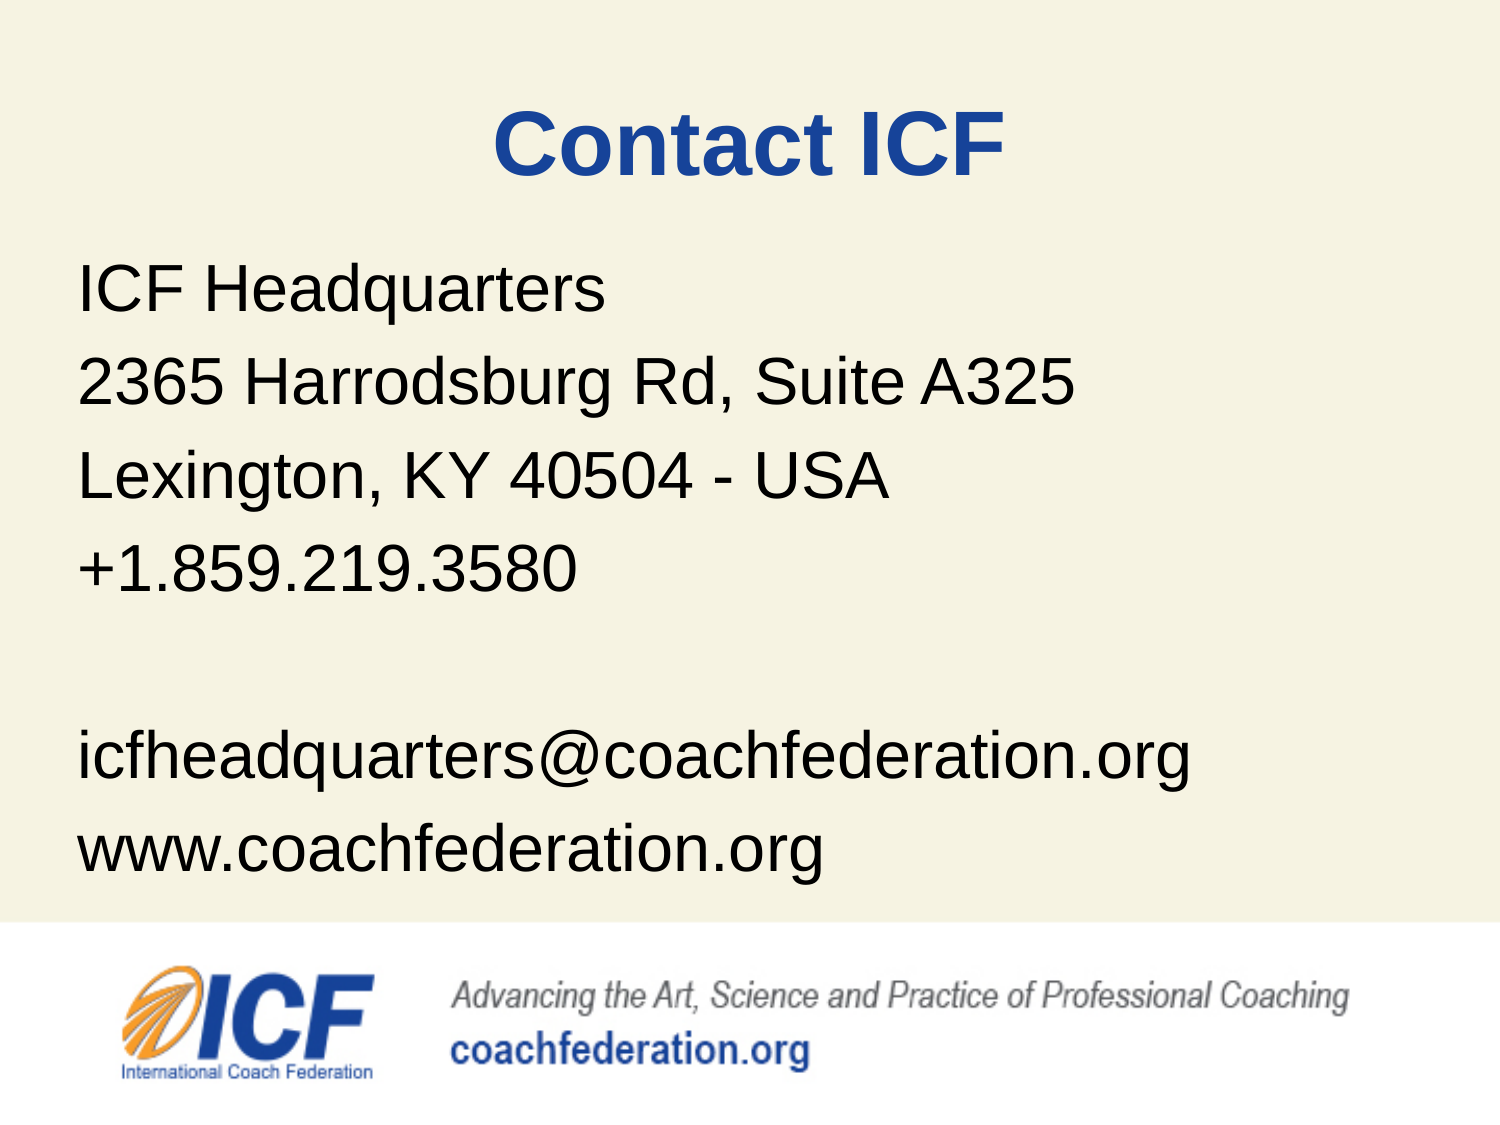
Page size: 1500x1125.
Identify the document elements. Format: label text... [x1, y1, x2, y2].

title Contact ICF [75, 45, 1425, 233]
list ICF Headquarters 2365 Harrodsburg Rd, Suite A325 Lexington, KY 40504 - USA +1.859.219.3580 icfheadquarters@coachfederation.org www.coachfederation.org [62, 237, 1438, 913]
picture [0, 0, 1500, 1125]
